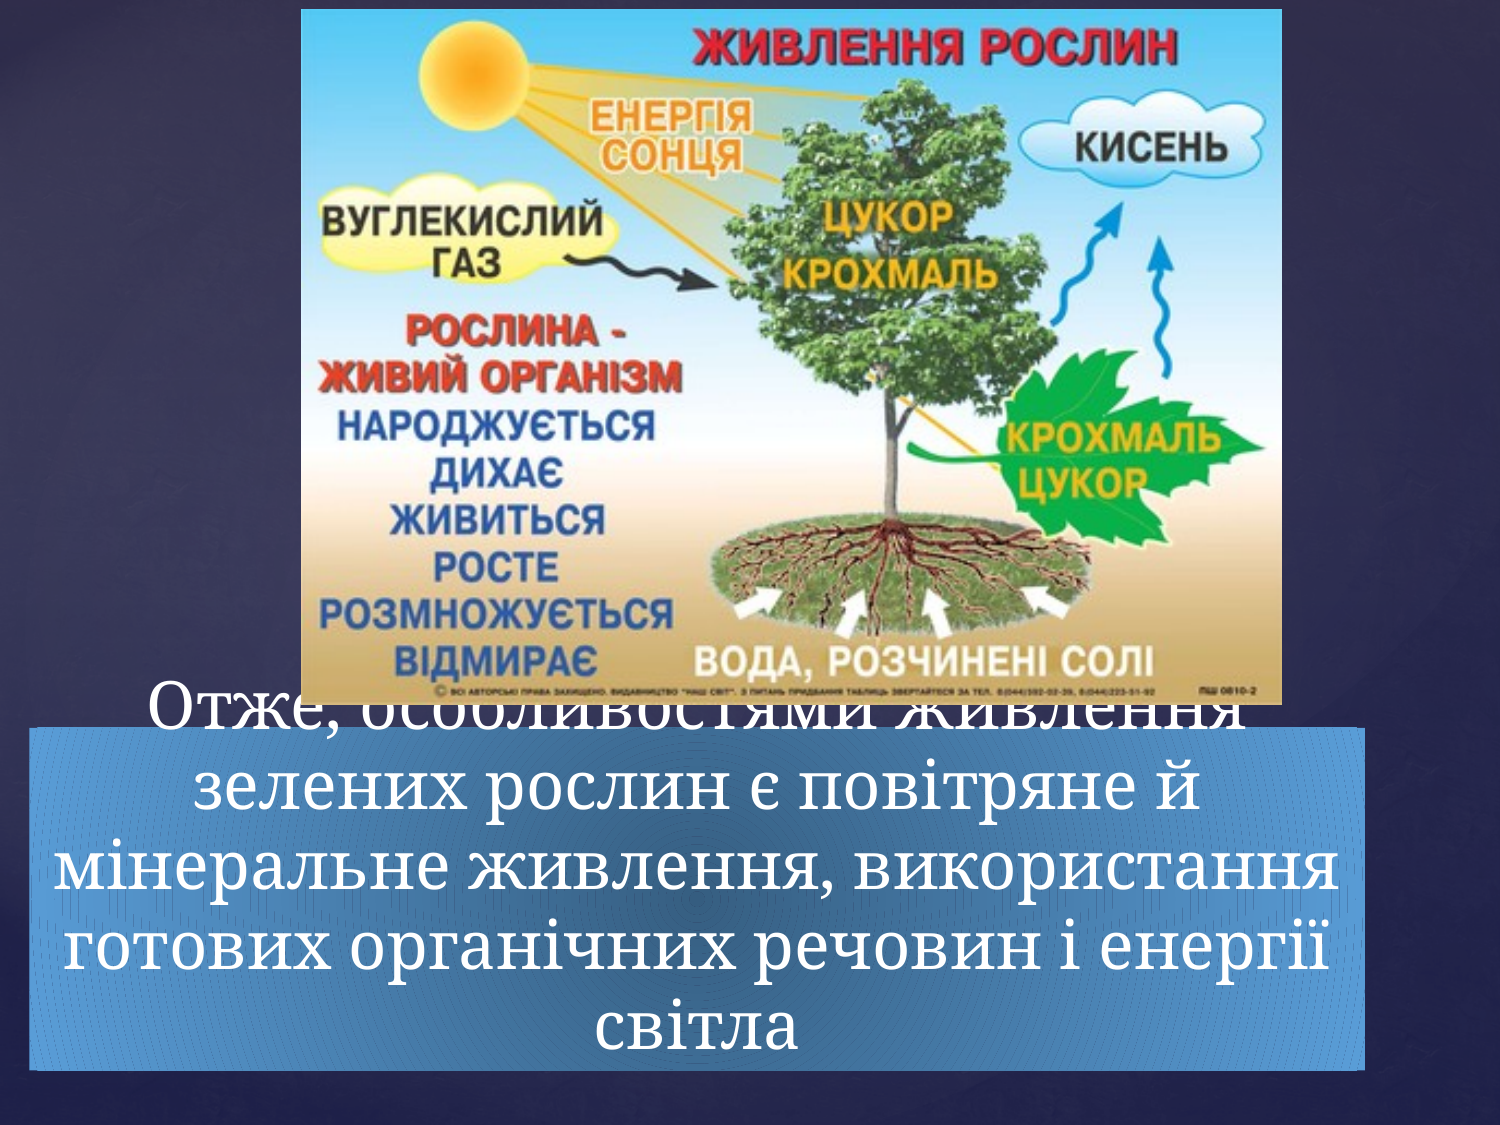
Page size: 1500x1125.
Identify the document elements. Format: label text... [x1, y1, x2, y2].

picture [300, 8, 1282, 705]
title Отже, особливостями живлення зелених рослин є повітряне й мінеральне живлення, використання готових органічних речовин і енергії світла [29, 727, 1365, 1071]
